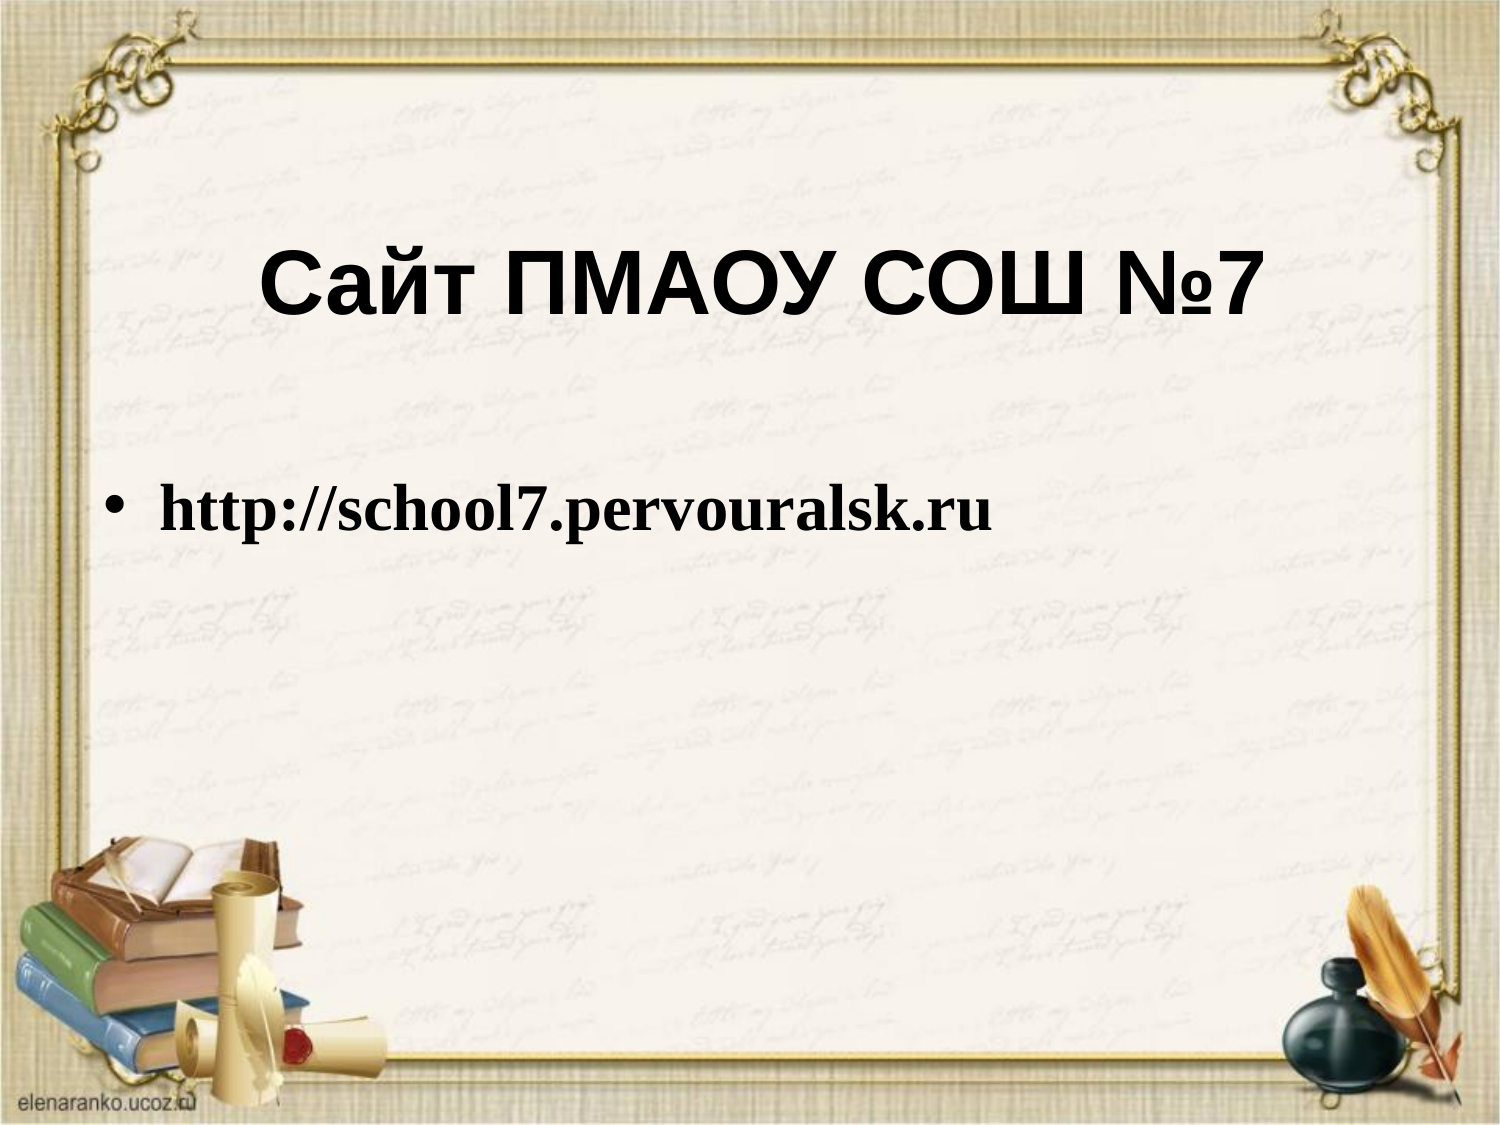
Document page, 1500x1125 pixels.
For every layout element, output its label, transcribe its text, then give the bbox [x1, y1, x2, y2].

list http://school7.pervouralsk.ru [88, 456, 1439, 551]
title Сайт ПМАОУ СОШ №7 [88, 184, 1439, 372]
picture [0, 0, 1500, 1125]
